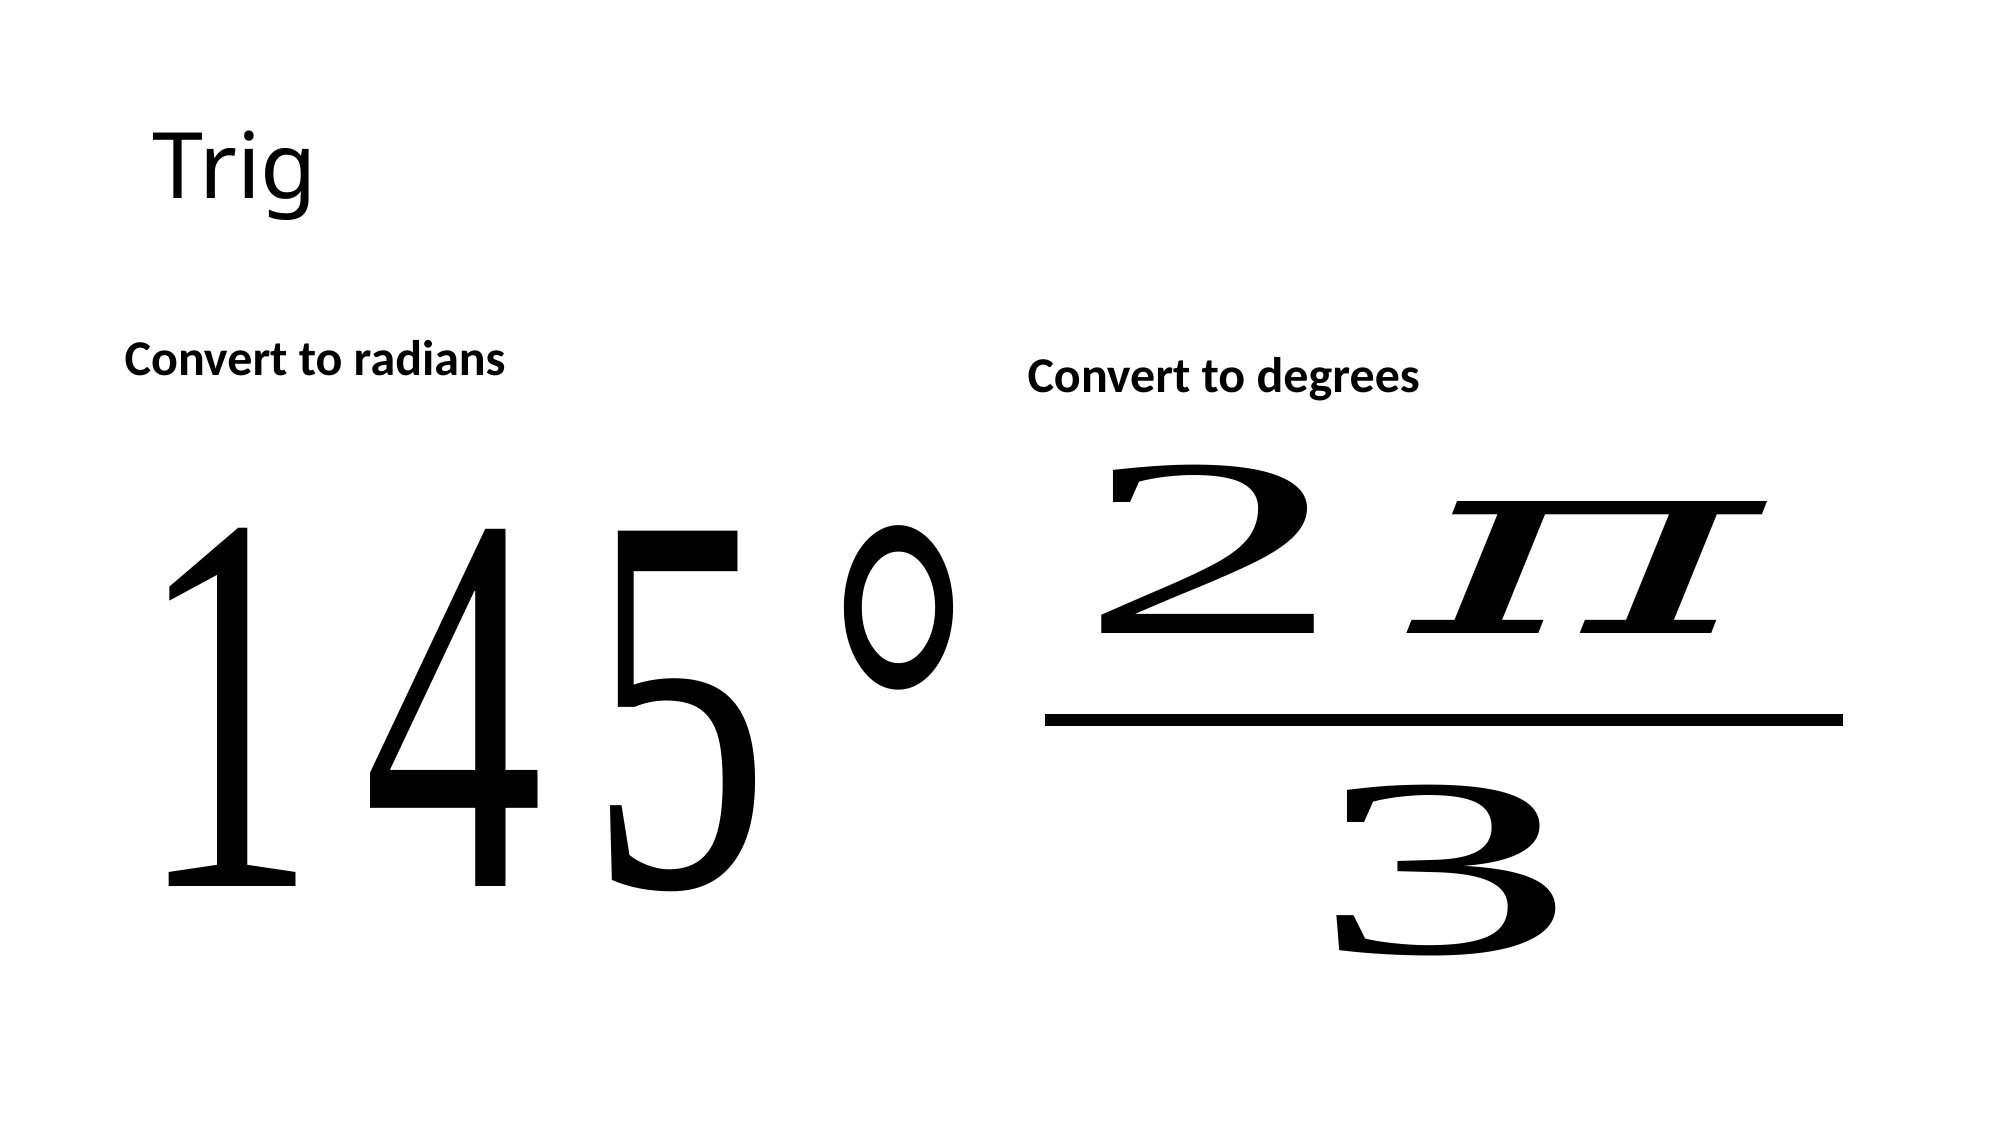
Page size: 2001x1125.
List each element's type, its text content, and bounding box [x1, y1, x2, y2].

list Convert to degrees [1012, 275, 1863, 411]
list Convert to radians [109, 258, 956, 394]
title Trig [137, 59, 1863, 278]
